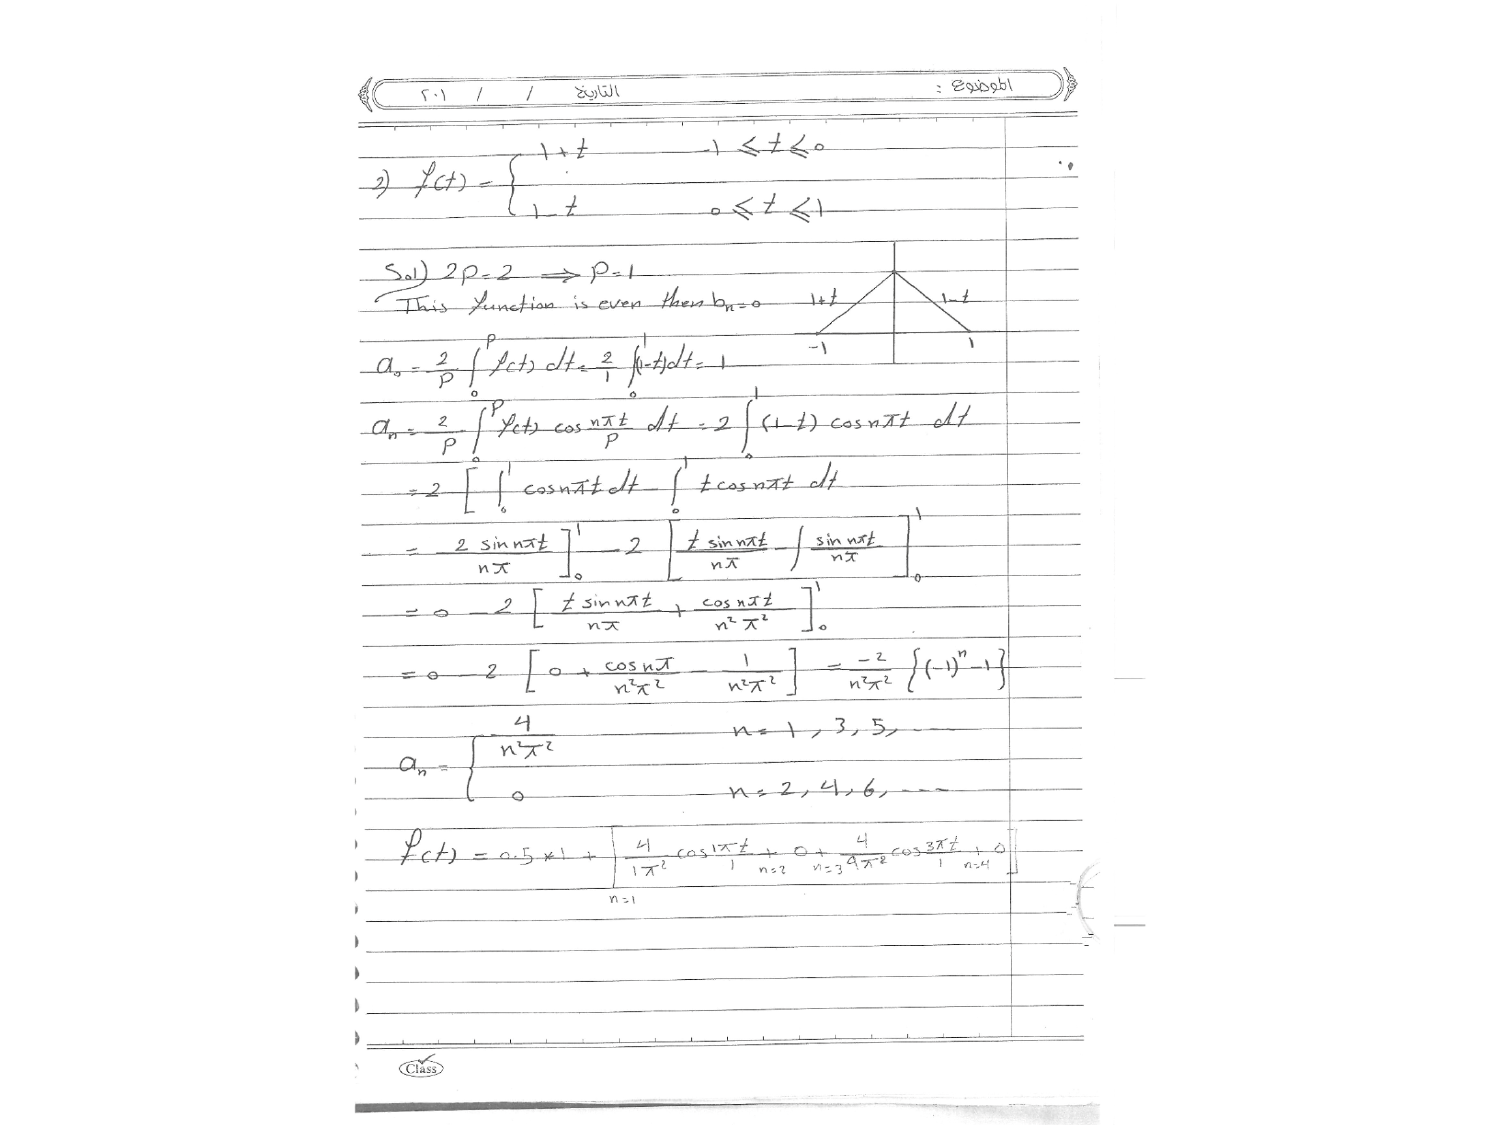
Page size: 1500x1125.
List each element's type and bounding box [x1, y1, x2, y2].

picture [350, 0, 1150, 1125]
